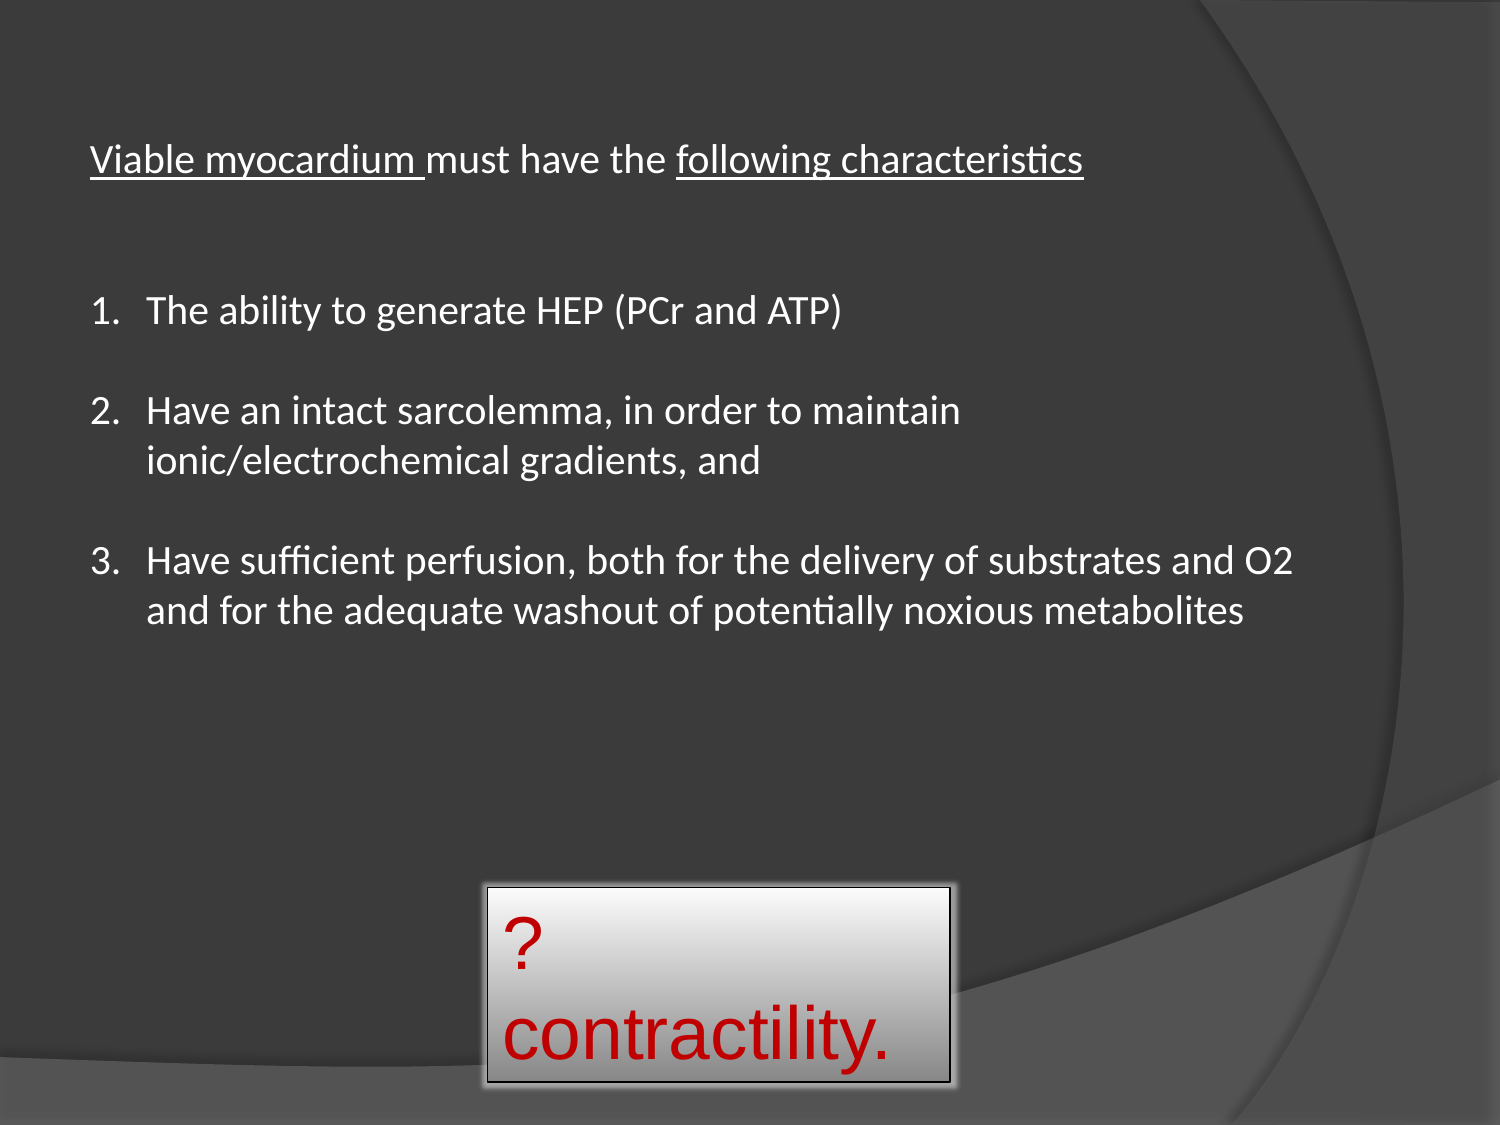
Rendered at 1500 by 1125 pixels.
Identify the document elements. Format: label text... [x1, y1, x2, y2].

text_box Viable myocardium must have the following characteristics The ability to generate HEP (PCr and ATP) Have an intact sarcolemma, in order to maintain ionic/electrochemical gradients, and Have sufficient perfusion, both for the delivery of substrates and O2 and for the adequate washout of potentially noxious metabolites [74, 124, 1350, 640]
text_box ? contractility. [487, 887, 951, 1083]
